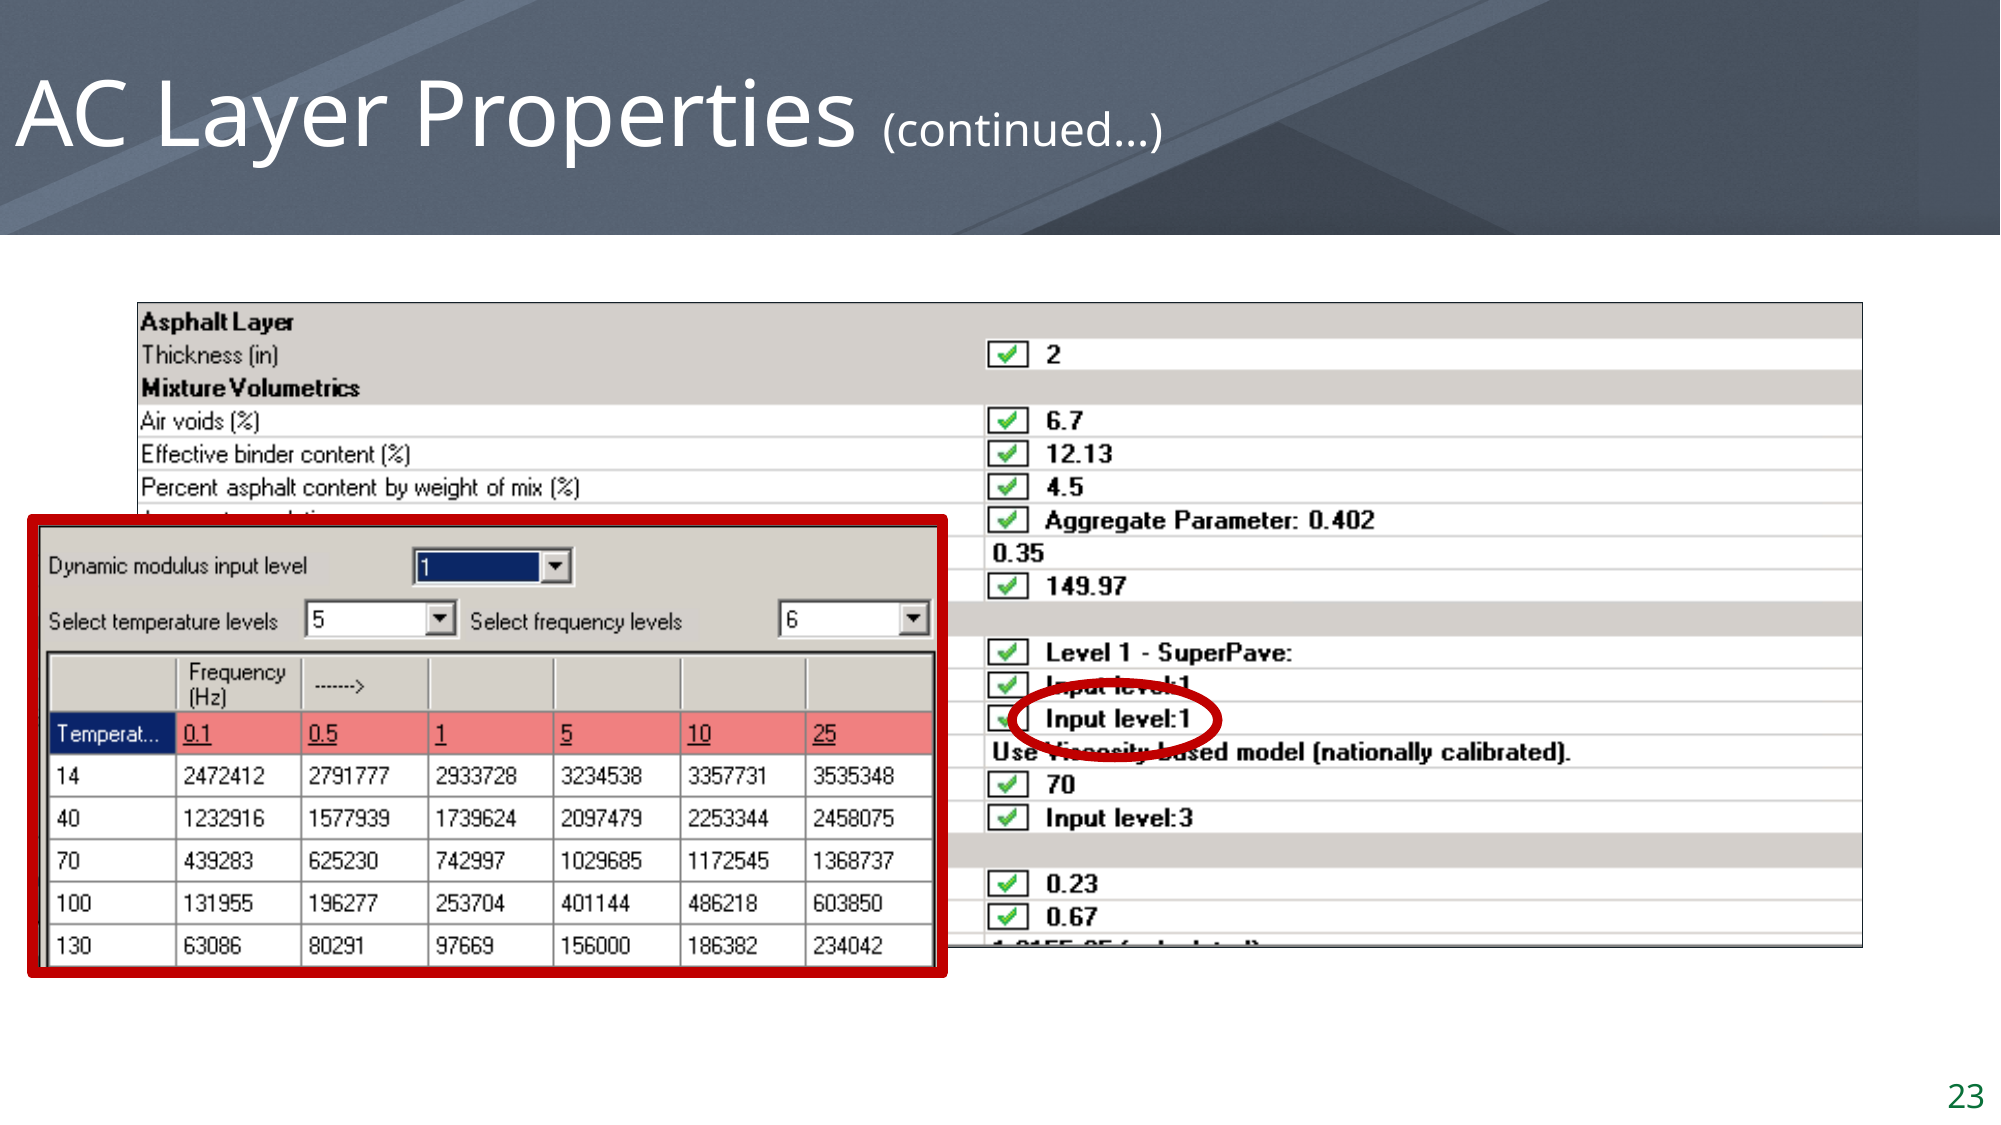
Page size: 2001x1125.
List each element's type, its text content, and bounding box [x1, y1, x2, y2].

picture [37, 302, 1863, 968]
title AC Layer Properties (continued…) [0, 0, 2000, 235]
